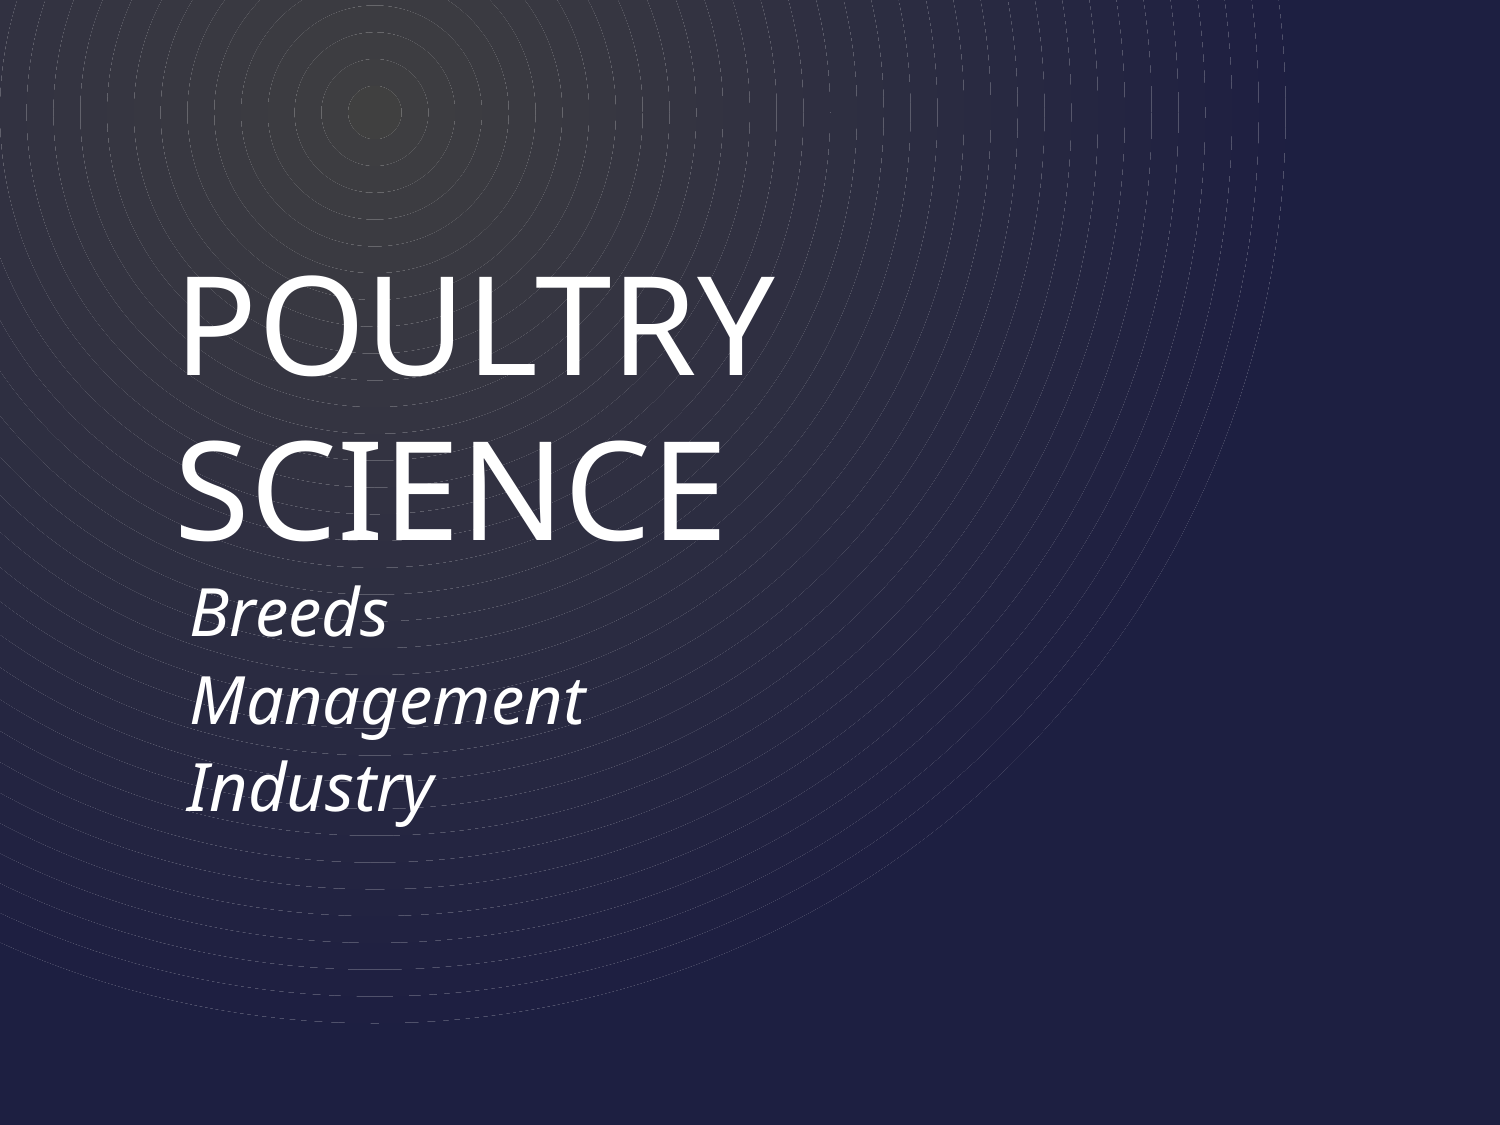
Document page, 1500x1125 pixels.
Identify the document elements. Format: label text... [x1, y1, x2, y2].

title Poultry Science [174, 230, 1188, 562]
text_box Industry [172, 737, 1223, 1025]
subtitle Breeds [174, 562, 1225, 649]
text_box Management [174, 649, 1225, 938]
